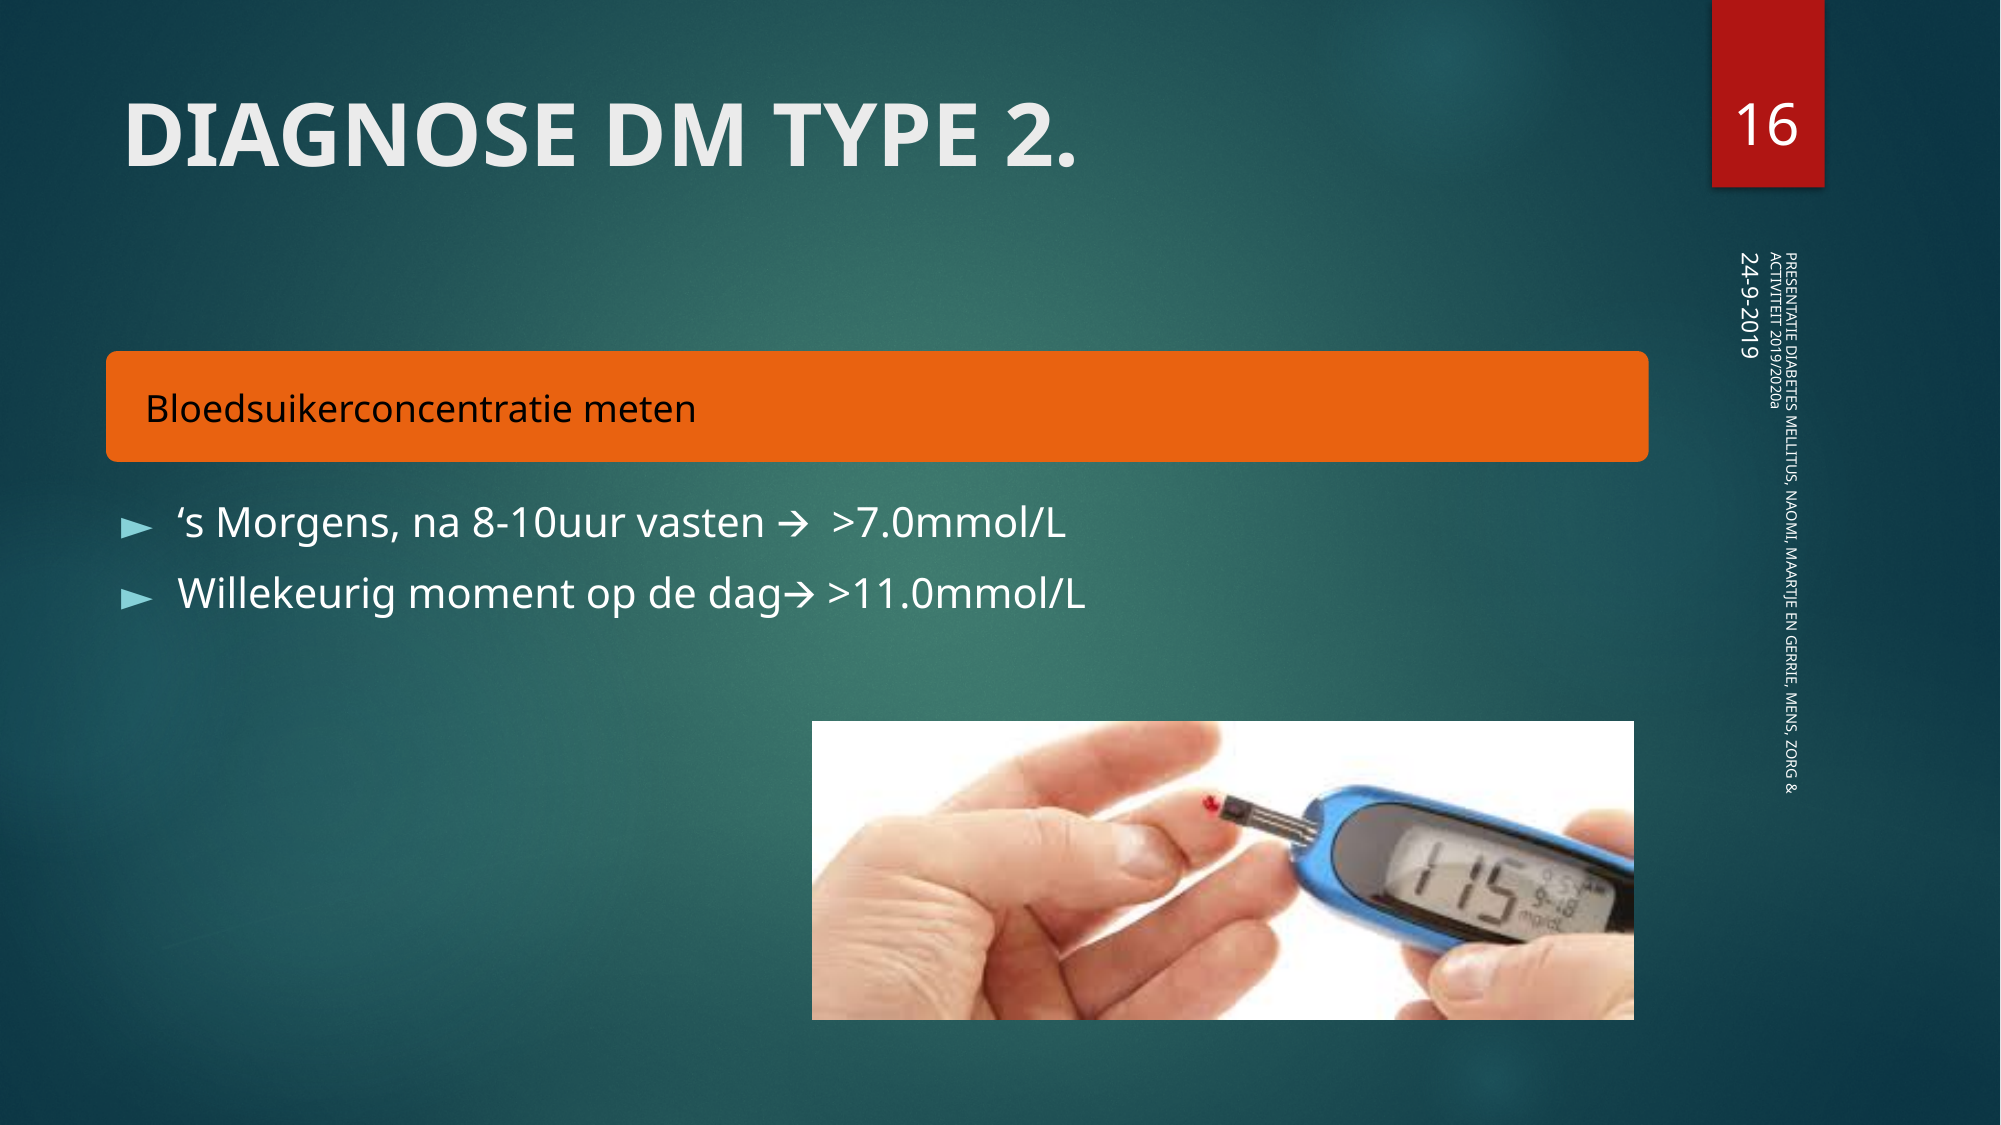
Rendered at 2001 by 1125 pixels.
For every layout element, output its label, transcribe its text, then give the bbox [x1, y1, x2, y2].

text_box [106, 351, 1649, 462]
list ‘s Morgens, na 8-10uur vasten 🡪 >7.0mmol/L Willekeurig moment op de dag🡪 >11.0mmol/L [106, 488, 1649, 1025]
footer PRESENTATIE DIABETES MELLITUS, NAOMI, MAARTJE EN GERRIE, MENS, ZORG & ACTIVITEIT 2019/2020a [1760, 237, 1811, 871]
picture [0, 0, 2001, 1125]
text_box Bloedsuikerconcentratie meten [130, 377, 1529, 440]
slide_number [1722, 237, 1760, 400]
slide_number 16 [1698, 48, 1836, 175]
title DIAGNOSE DM TYPE 2. [106, 71, 1649, 301]
